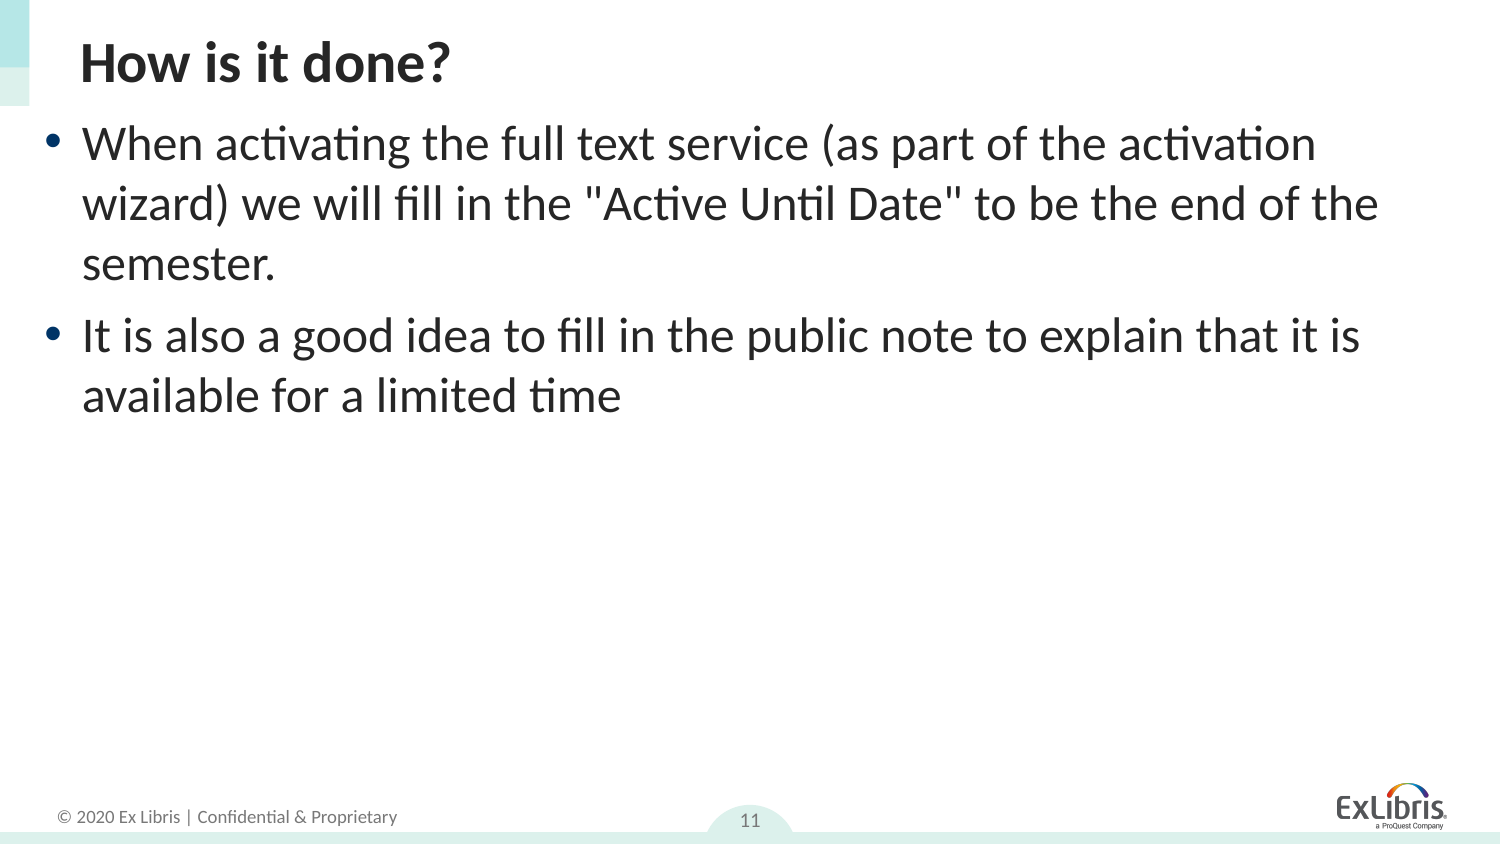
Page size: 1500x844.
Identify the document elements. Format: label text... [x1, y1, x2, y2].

picture [1337, 783, 1447, 830]
slide_number 11 [705, 789, 795, 844]
list When activating the full text service (as part of the activation wizard) we will fill in the "Active Until Date" to be the end of the semester. It is also a good idea to fill in the public note to explain that it is available for a limited time [29, 102, 1471, 756]
title How is it done? [64, 11, 1447, 102]
